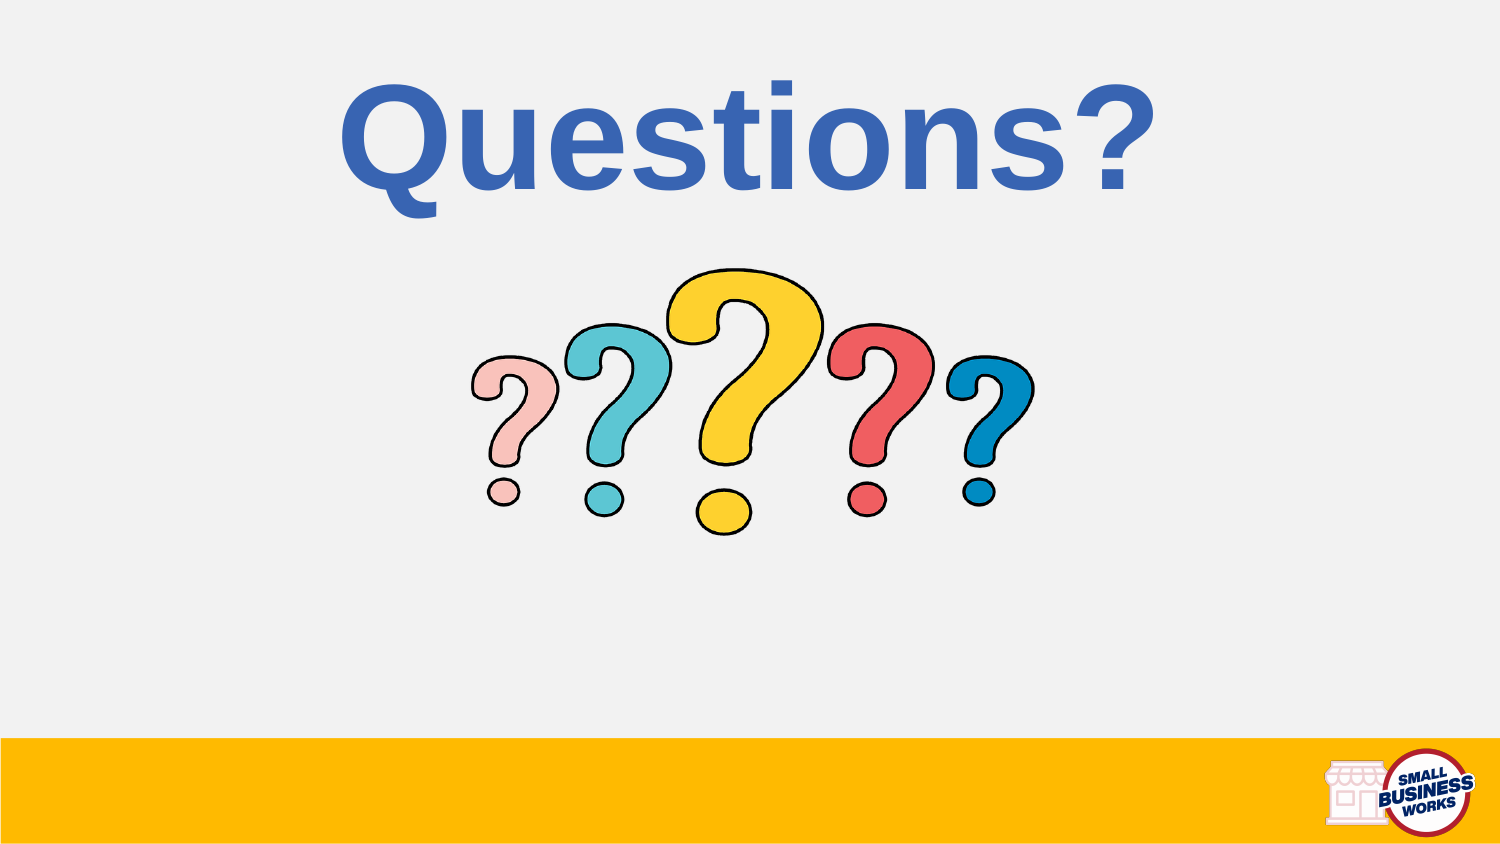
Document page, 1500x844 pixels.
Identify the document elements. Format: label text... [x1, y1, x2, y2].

picture [445, 218, 1055, 625]
picture [1308, 742, 1488, 844]
title Questions? [0, 31, 1500, 250]
